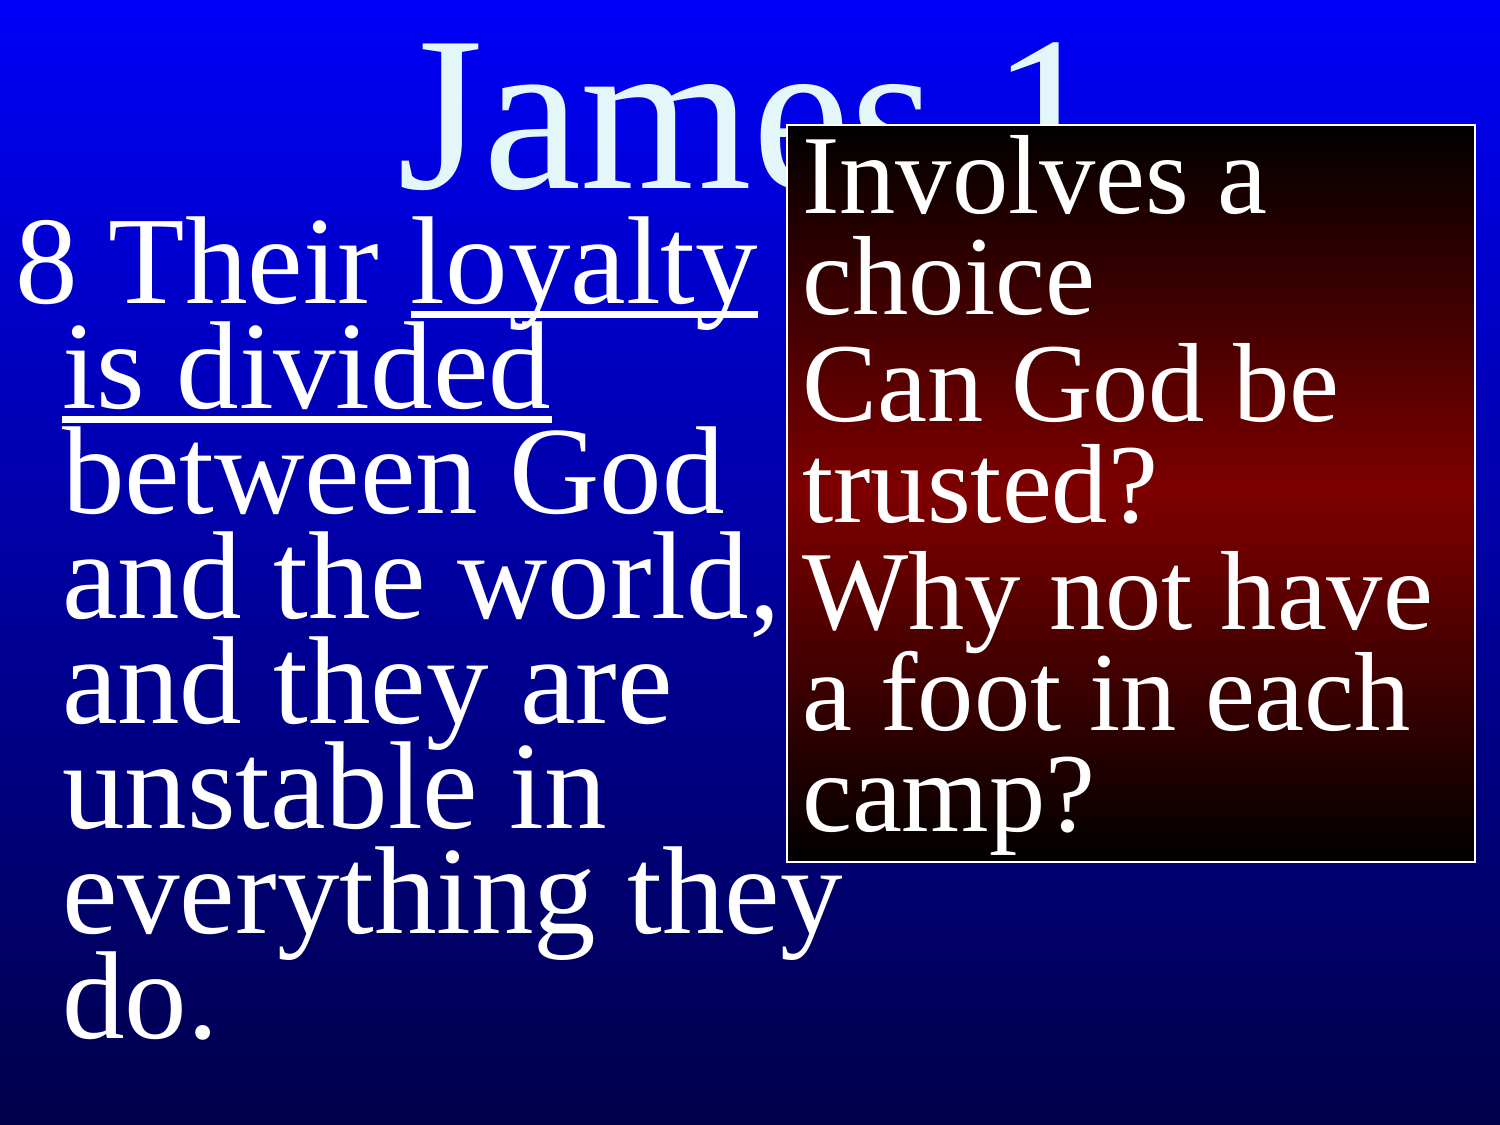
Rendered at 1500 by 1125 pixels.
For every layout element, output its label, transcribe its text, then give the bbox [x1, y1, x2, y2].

title James 1 [0, 0, 1500, 251]
list 8 Their loyalty is divided between God and the world, and they are unstable in everything they do. [0, 212, 876, 1076]
text_box Involves a choice Can God be trusted? Why not have a foot in each camp? [787, 124, 1475, 863]
